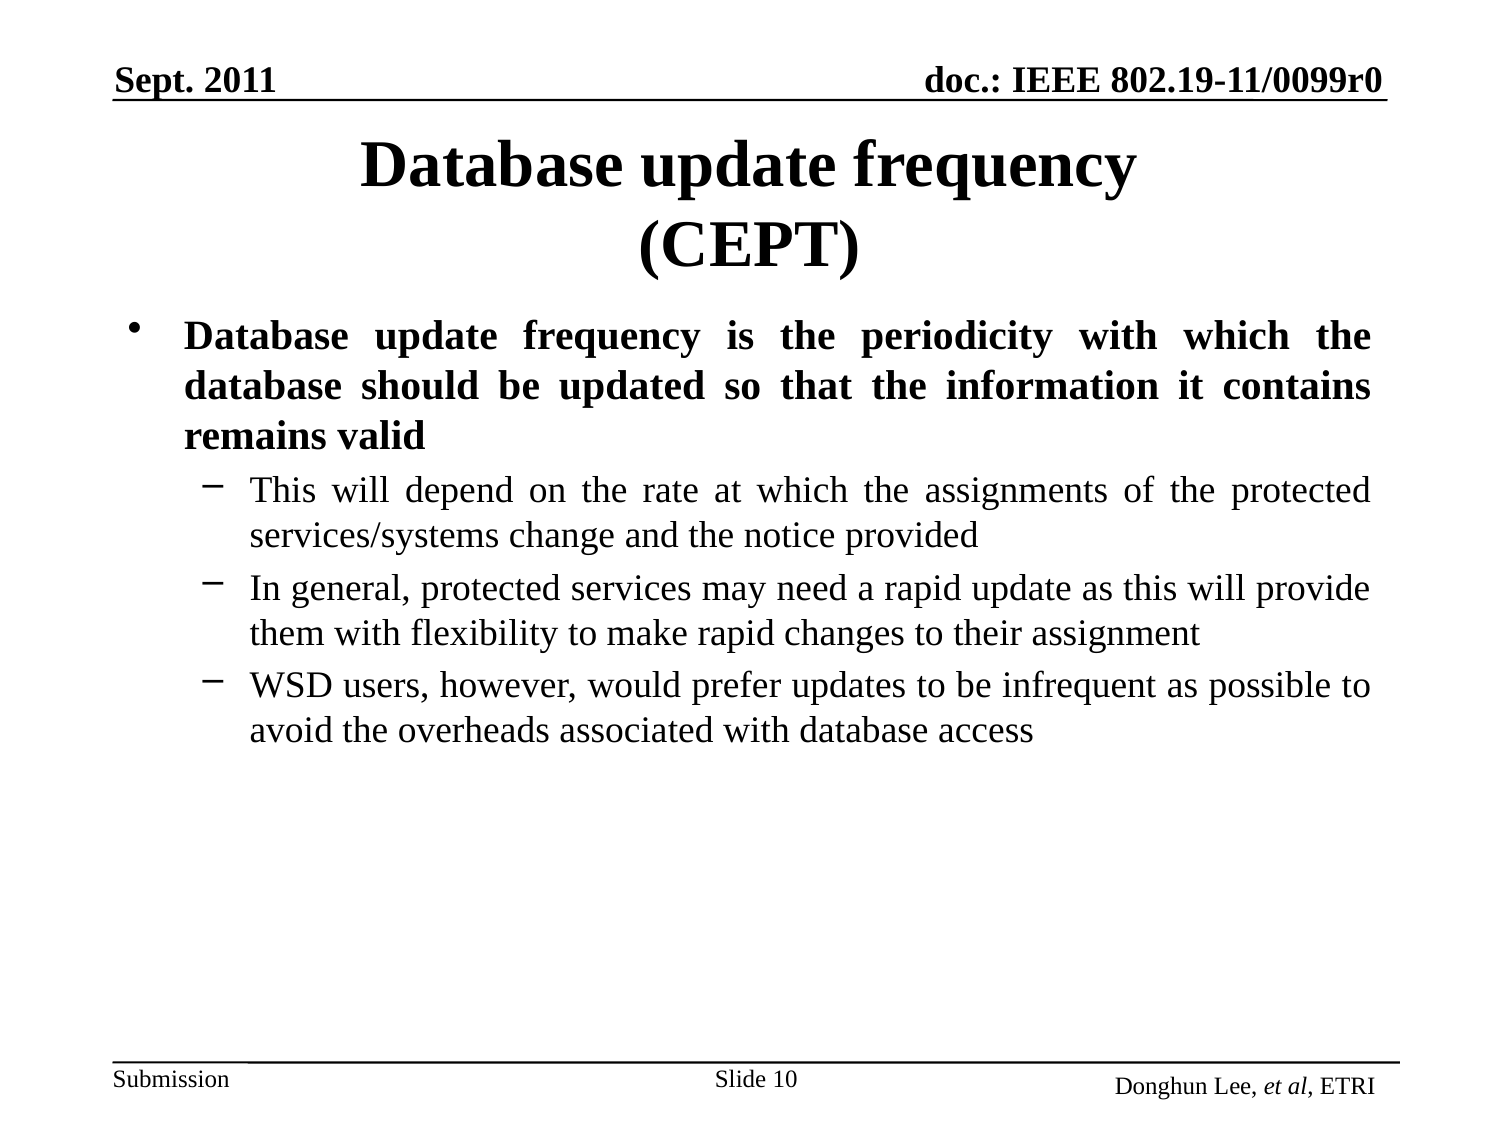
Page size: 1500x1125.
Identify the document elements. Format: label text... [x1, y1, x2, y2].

list Database update frequency is the periodicity with which the database should be updated so that the information it contains remains valid This will depend on the rate at which the assignments of the protected services/systems change and the notice provided In general, protected services may need a rapid update as this will provide them with flexibility to make rapid changes to their assignment WSD users, however, would prefer updates to be infrequent as possible to avoid the overheads associated with database access [112, 299, 1388, 1063]
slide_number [114, 54, 279, 101]
title Database update frequency (CEPT) [112, 112, 1388, 288]
slide_number Slide 10 [712, 1061, 800, 1093]
text_box Donghun Lee, et al, ETRI [1099, 1062, 1402, 1100]
